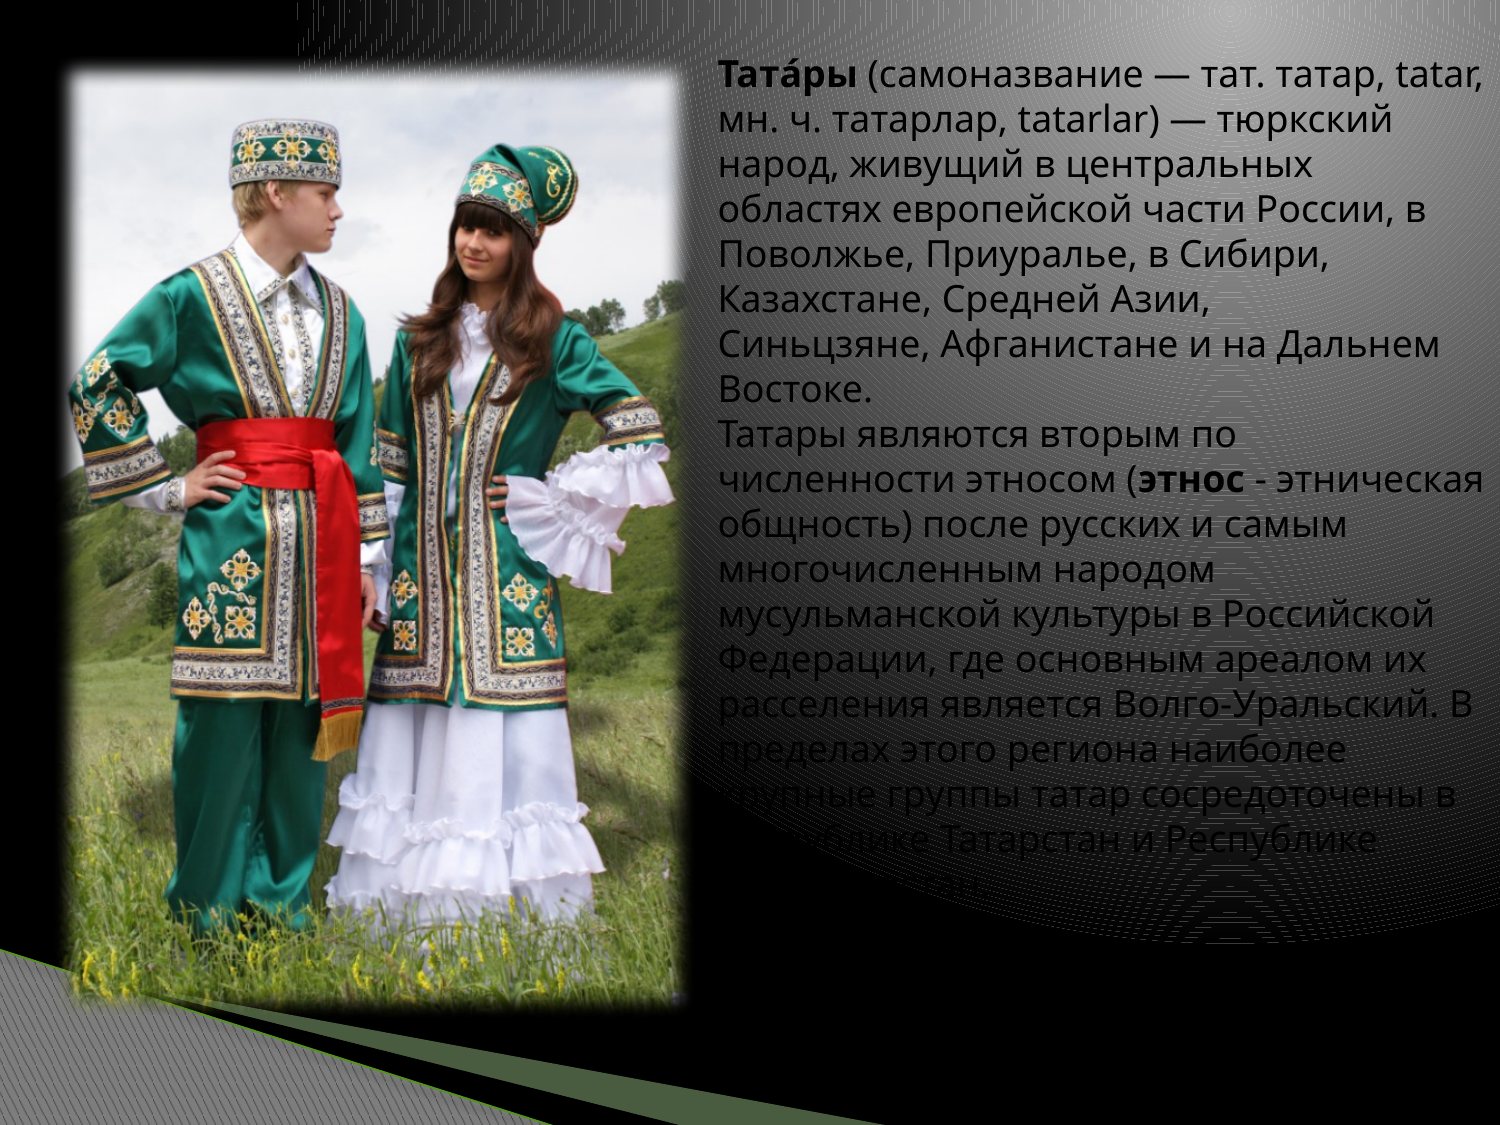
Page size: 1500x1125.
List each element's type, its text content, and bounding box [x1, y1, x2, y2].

text_box Тата́ры (самоназвание — тат. татар, tatar, мн. ч. татарлар, tatarlar) — тюркский народ, живущий в центральных областях европейской части России, в Поволжье, Приуралье, в Сибири, Казахстане, Средней Азии, Синьцзяне, Афганистане и на Дальнем Востоке. Татары являются вторым по численности этносом (этноc - этническая общность) после русских и самым многочисленным народом мусульманской культуры в Российской Федерации, где основным ареалом их расселения является Волго-Уральский. В пределах этого региона наиболее крупные группы татар сосредоточены в Республике Татарстан и Республике Башкортостан. [702, 42, 1500, 913]
picture [0, 54, 696, 1125]
